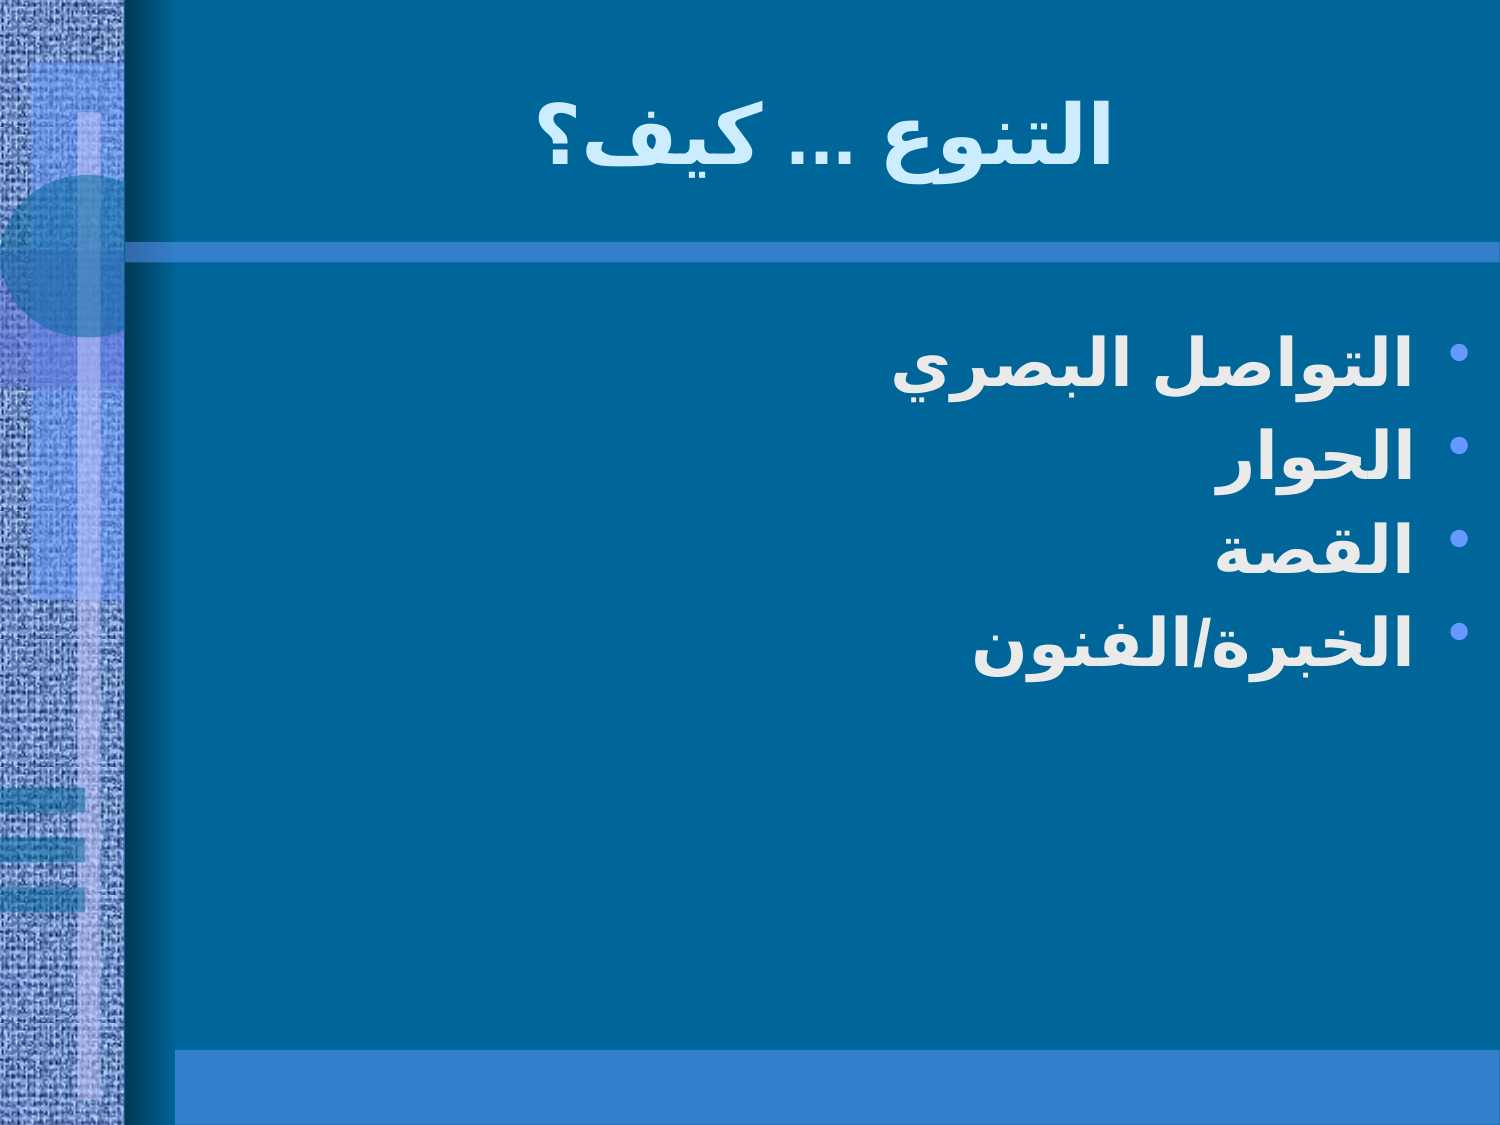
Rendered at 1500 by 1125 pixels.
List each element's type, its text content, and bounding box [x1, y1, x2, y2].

picture [0, 0, 123, 249]
picture [0, 388, 124, 1125]
title التنوع ... كيف؟ [187, 37, 1463, 226]
list التواصل البصري الحوار القصة الخبرة/الفنون [212, 312, 1488, 988]
